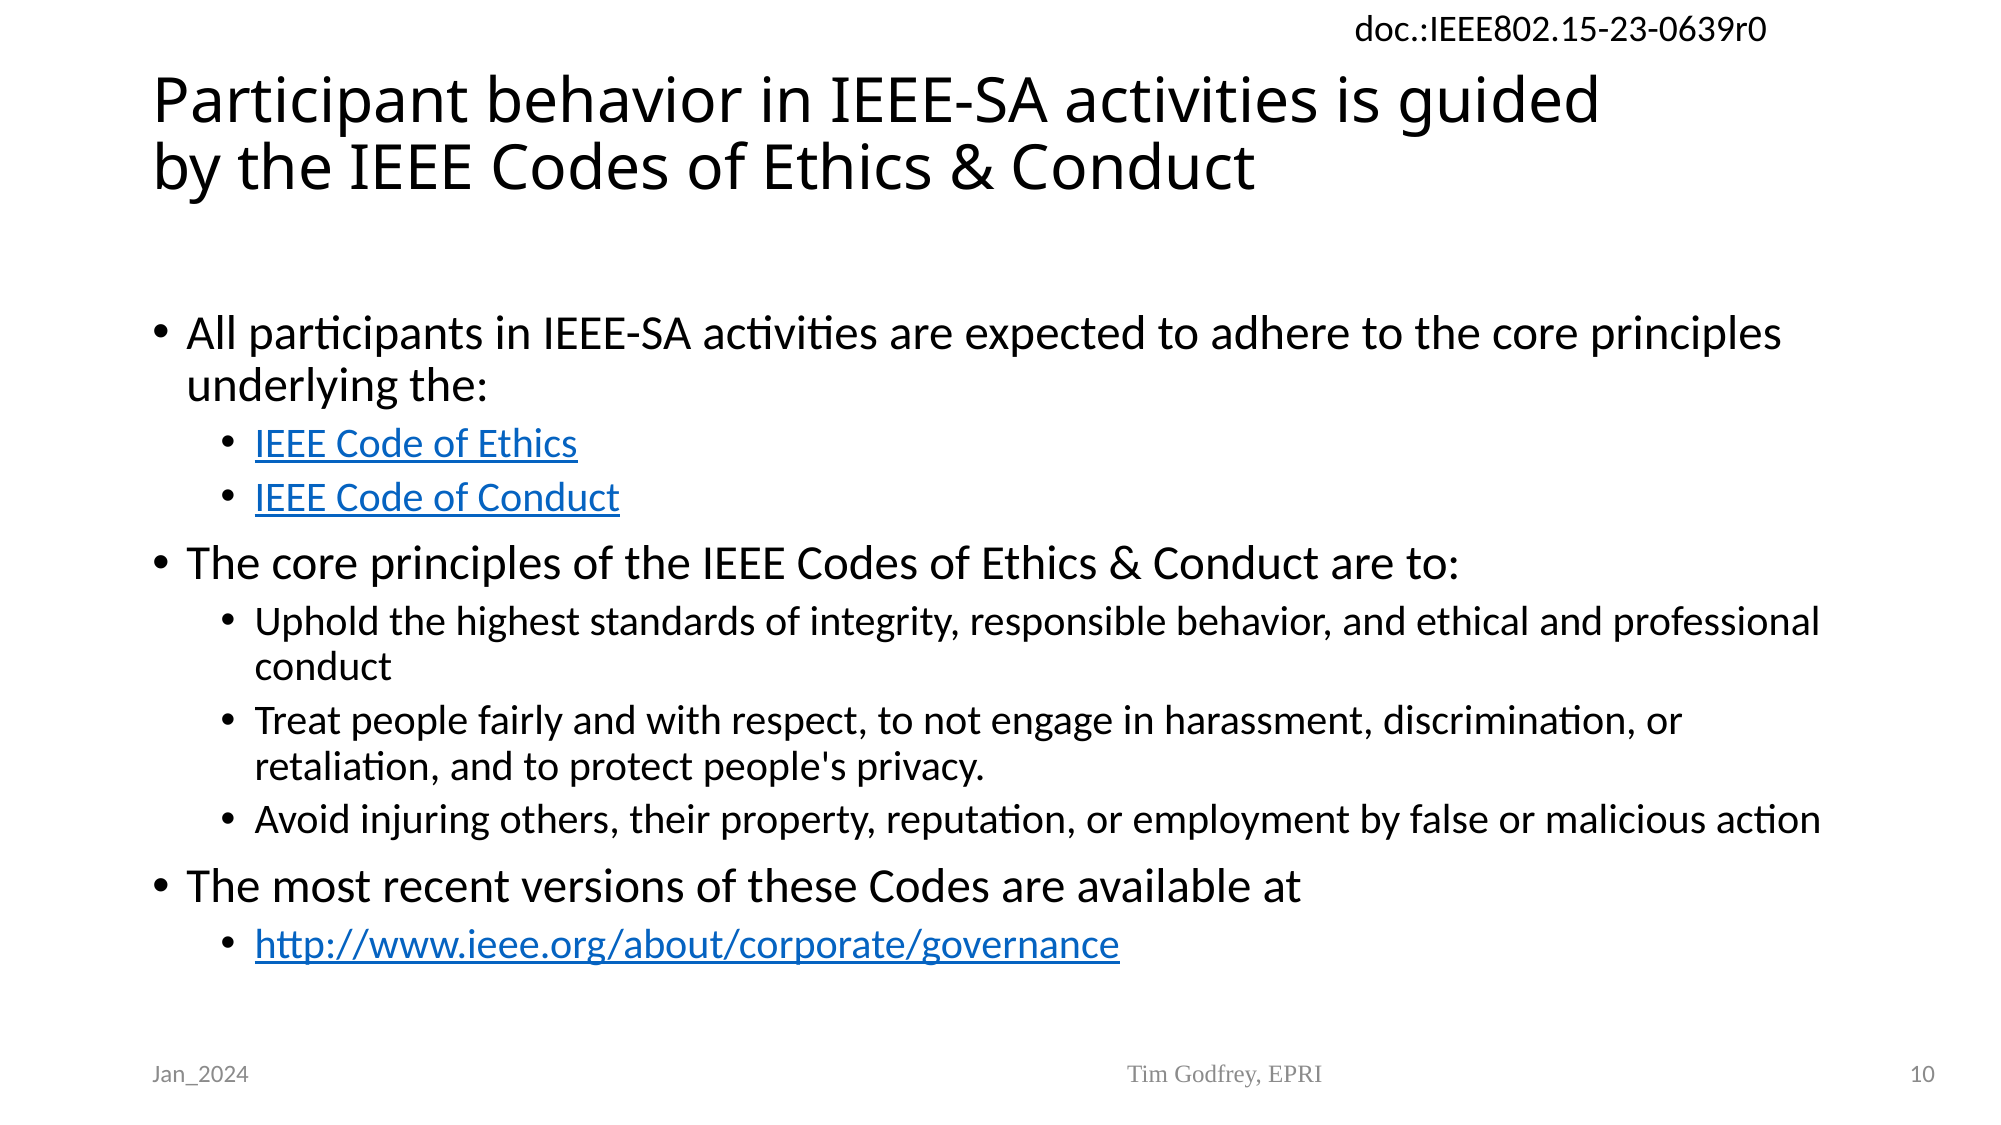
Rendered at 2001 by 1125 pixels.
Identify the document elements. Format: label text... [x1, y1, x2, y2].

slide_number Jan_2024 [137, 1042, 588, 1103]
footer Tim Godfrey, EPRI [662, 1042, 1338, 1103]
title Participant behavior in IEEE-SA activities is guided by the IEEE Codes of Ethics & Conduct [137, 59, 1863, 213]
slide_number 10 [1462, 1042, 1950, 1103]
list All participants in IEEE-SA activities are expected to adhere to the core principles underlying the: IEEE Code of Ethics IEEE Code of Conduct The core principles of the IEEE Codes of Ethics & Conduct are to: Uphold the highest standards of integrity, responsible behavior, and ethical and professional conduct Treat people fairly and with respect, to not engage in harassment, discrimination, or retaliation, and to protect people's privacy. Avoid injuring others, their property, reputation, or employment by false or malicious action The most recent versions of these Codes are available at http://www.ieee.org/about/corporate/governance [137, 299, 1863, 1014]
